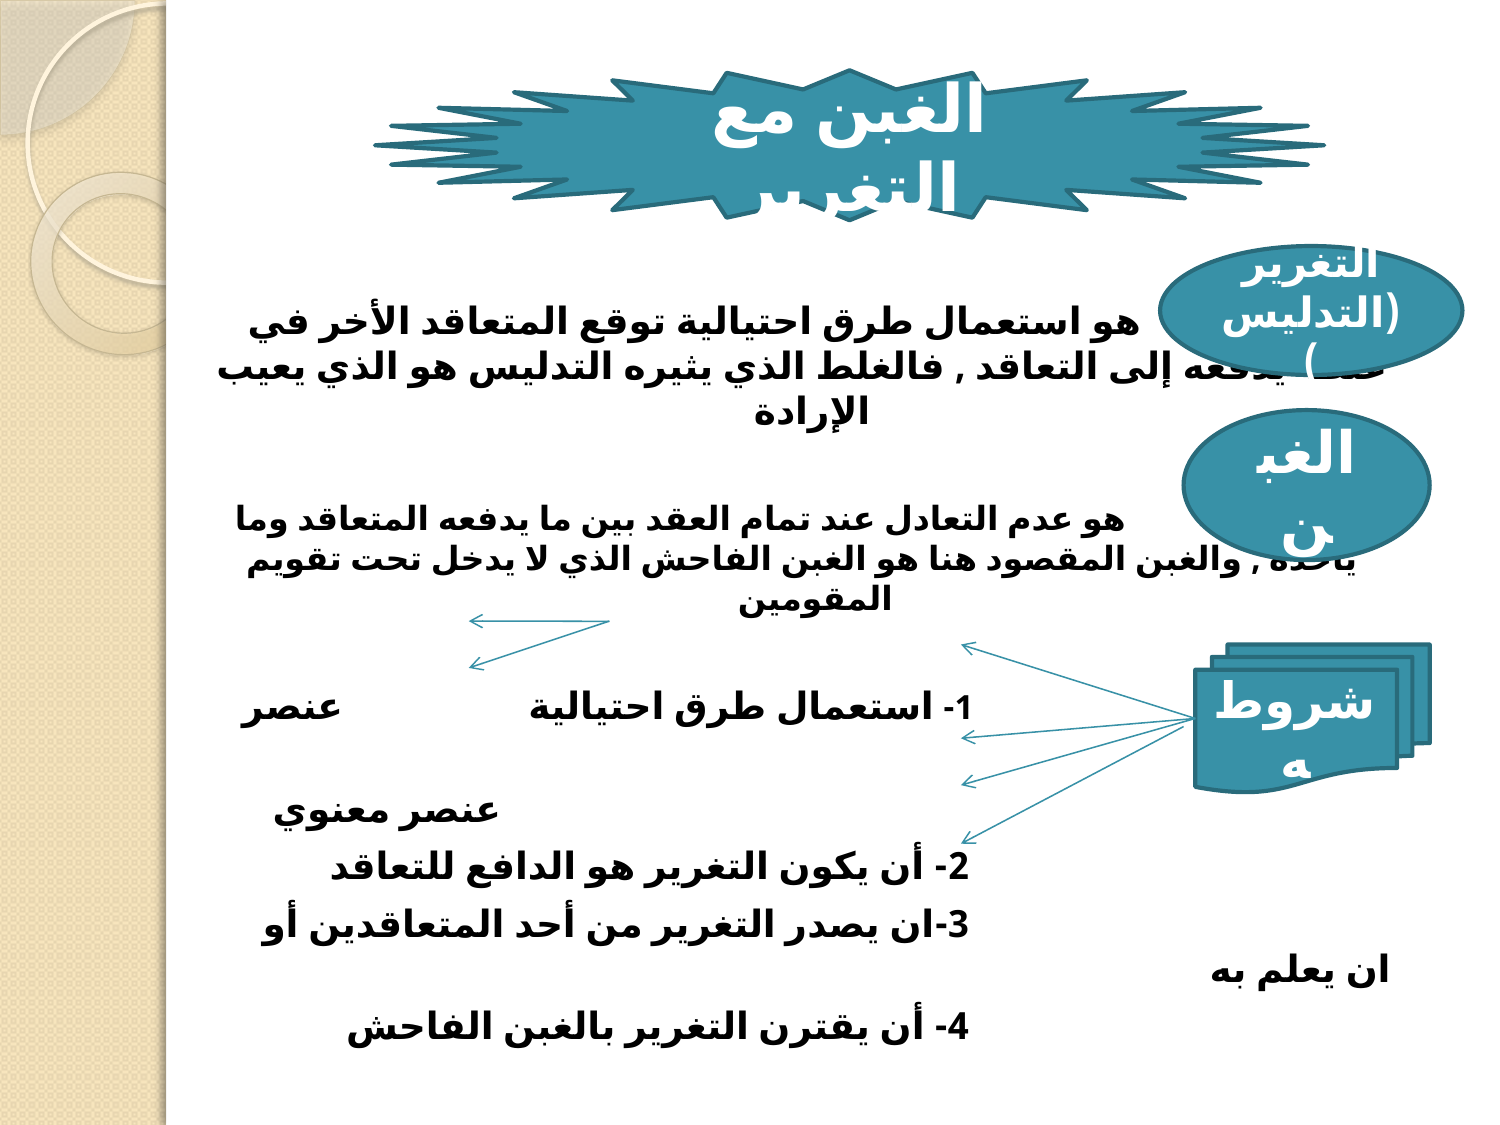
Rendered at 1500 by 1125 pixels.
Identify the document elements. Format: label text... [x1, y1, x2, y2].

text_box الغبن مع التغرير [372, 68, 1327, 223]
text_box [960, 726, 1184, 844]
text_box شروطه [1201, 642, 1432, 795]
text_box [960, 718, 1196, 786]
text_box الغبن [1181, 407, 1432, 563]
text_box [960, 644, 1196, 715]
list هو استعمال طرق احتيالية توقع المتعاقد الأخر في غلط يدفعه إلى التعاقد , فالغلط الذي يثيره التدليس هو الذي يعيب الإرادة هو عدم التعادل عند تمام العقد بين ما يدفعه المتعاقد وما يأخذه , والغبن المقصود هنا هو الغبن الفاحش الذي لا يدخل تحت تقويم المقومين 1- استعمال طرق احتيالية عنصر مادي عنصر معنوي 2- أن يكون التغرير هو الدافع للتعاقد 3-ان يصدر التغرير من أحد المتعاقدين أو ان يعلم به 4- أن يقترن التغرير بالغبن الفاحش [199, 237, 1466, 1090]
text_box التغرير (التدليس) [1157, 243, 1465, 378]
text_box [468, 620, 610, 669]
